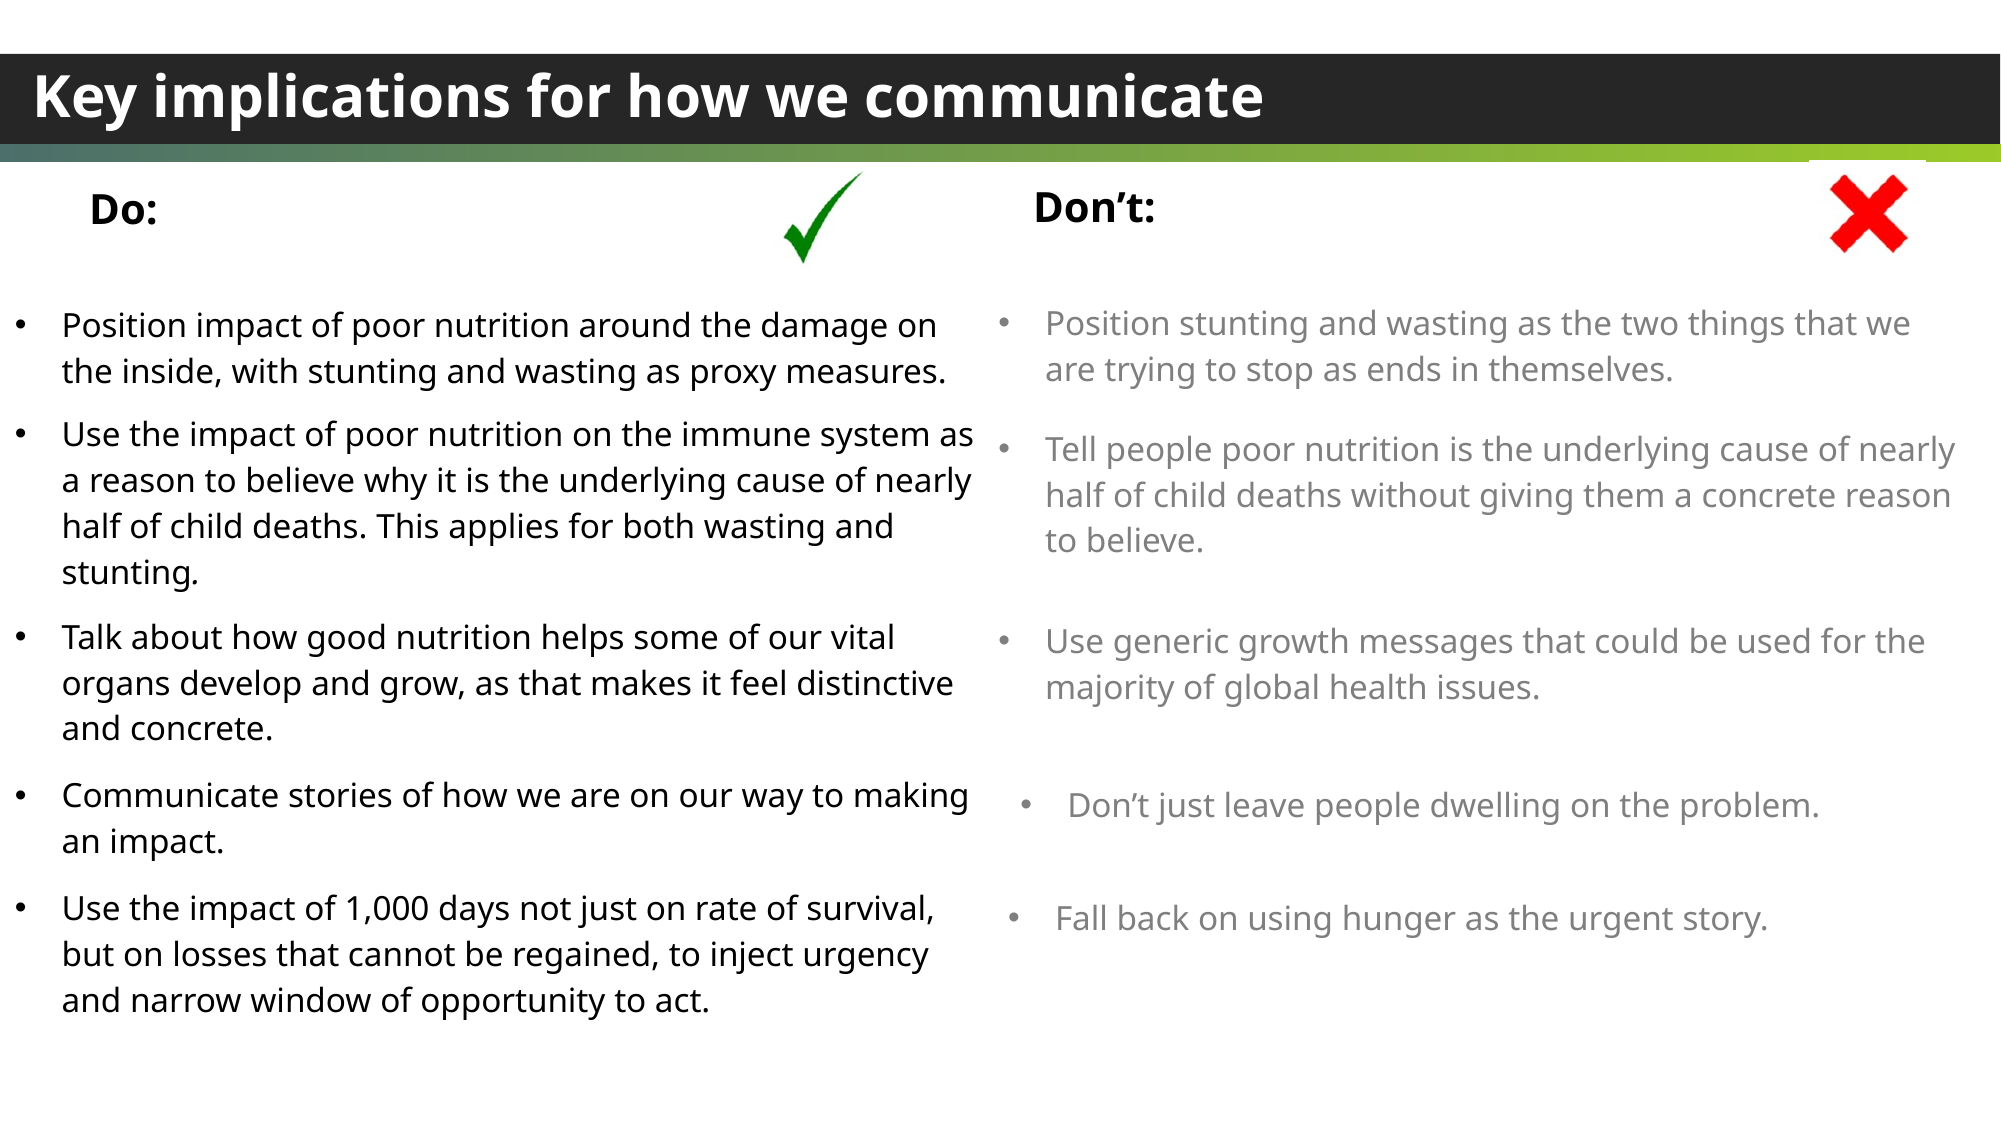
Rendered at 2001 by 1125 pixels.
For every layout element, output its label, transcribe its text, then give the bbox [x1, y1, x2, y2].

text_box Talk about how good nutrition helps some of our vital organs develop and grow, as that makes it feel distinctive and concrete. [0, 602, 1000, 755]
picture [1809, 160, 1926, 264]
text_box Position stunting and wasting as the two things that we are trying to stop as ends in themselves. [983, 289, 1984, 396]
text_box Use the impact of poor nutrition on the immune system as a reason to believe why it is the underlying cause of nearly half of child deaths. This applies for both wasting and stunting. [0, 399, 1000, 599]
text_box Use generic growth messages that could be used for the majority of global health issues. [983, 606, 1984, 714]
text_box Tell people poor nutrition is the underlying cause of nearly half of child deaths without giving them a concrete reason to believe. [983, 414, 1984, 567]
text_box Don’t: [1018, 75, 1441, 239]
text_box Communicate stories of how we are on our way to making an impact. [0, 761, 1000, 868]
text_box Do: [74, 77, 333, 241]
picture [768, 163, 878, 274]
text_box Don’t just leave people dwelling on the problem. [1005, 770, 1837, 832]
text_box Position impact of poor nutrition around the damage on the inside, with stunting and wasting as proxy measures. [0, 290, 1000, 397]
text_box Key implications for how we communicate [17, 33, 1743, 164]
text_box Use the impact of 1,000 days not just on rate of survival, but on losses that cannot be regained, to inject urgency and narrow window of opportunity to act. [0, 873, 1000, 1027]
text_box Fall back on using hunger as the urgent story. [993, 883, 1786, 945]
